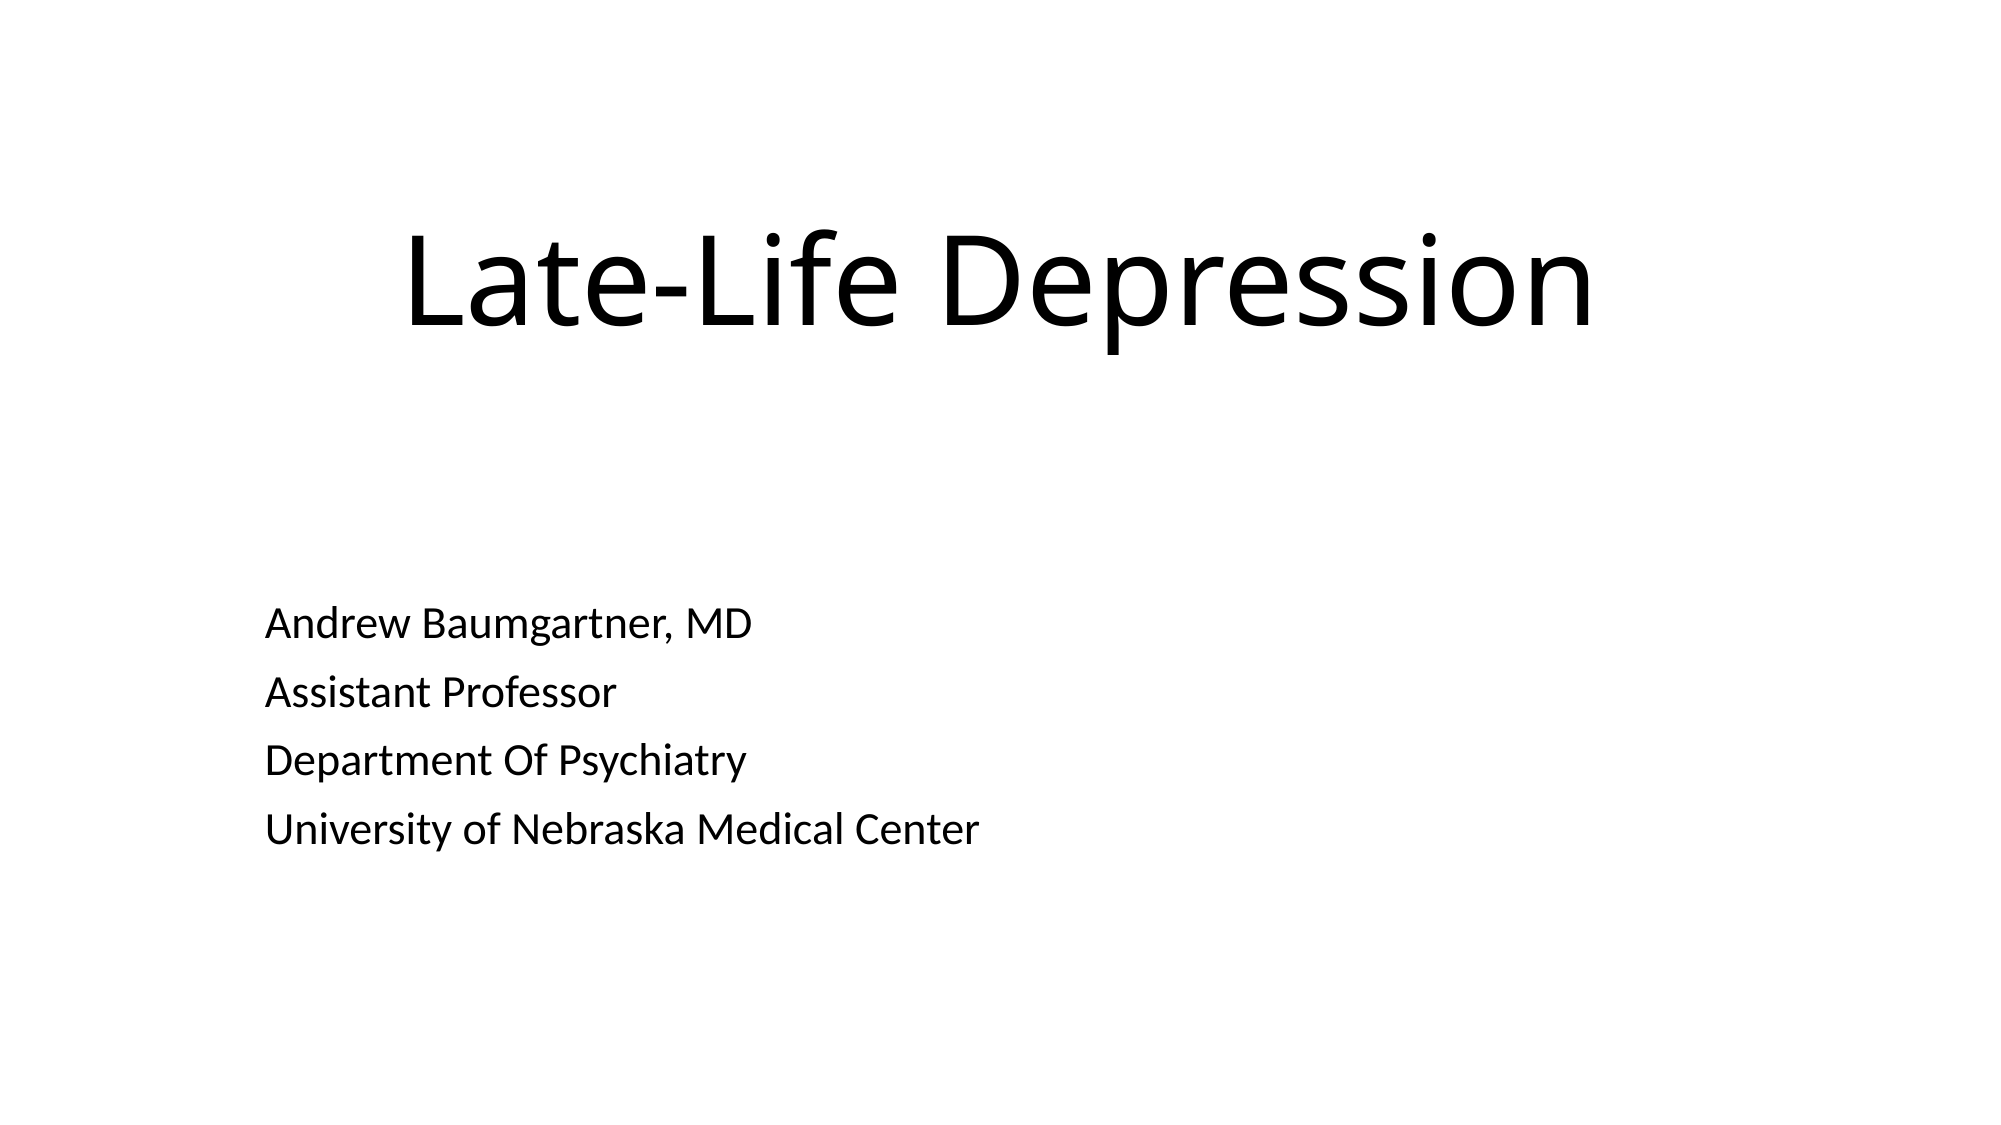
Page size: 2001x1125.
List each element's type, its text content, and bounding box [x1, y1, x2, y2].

title Late-Life Depression [249, 184, 1750, 360]
subtitle Andrew Baumgartner, MD Assistant Professor Department Of Psychiatry University of Nebraska Medical Center [249, 590, 1750, 863]
